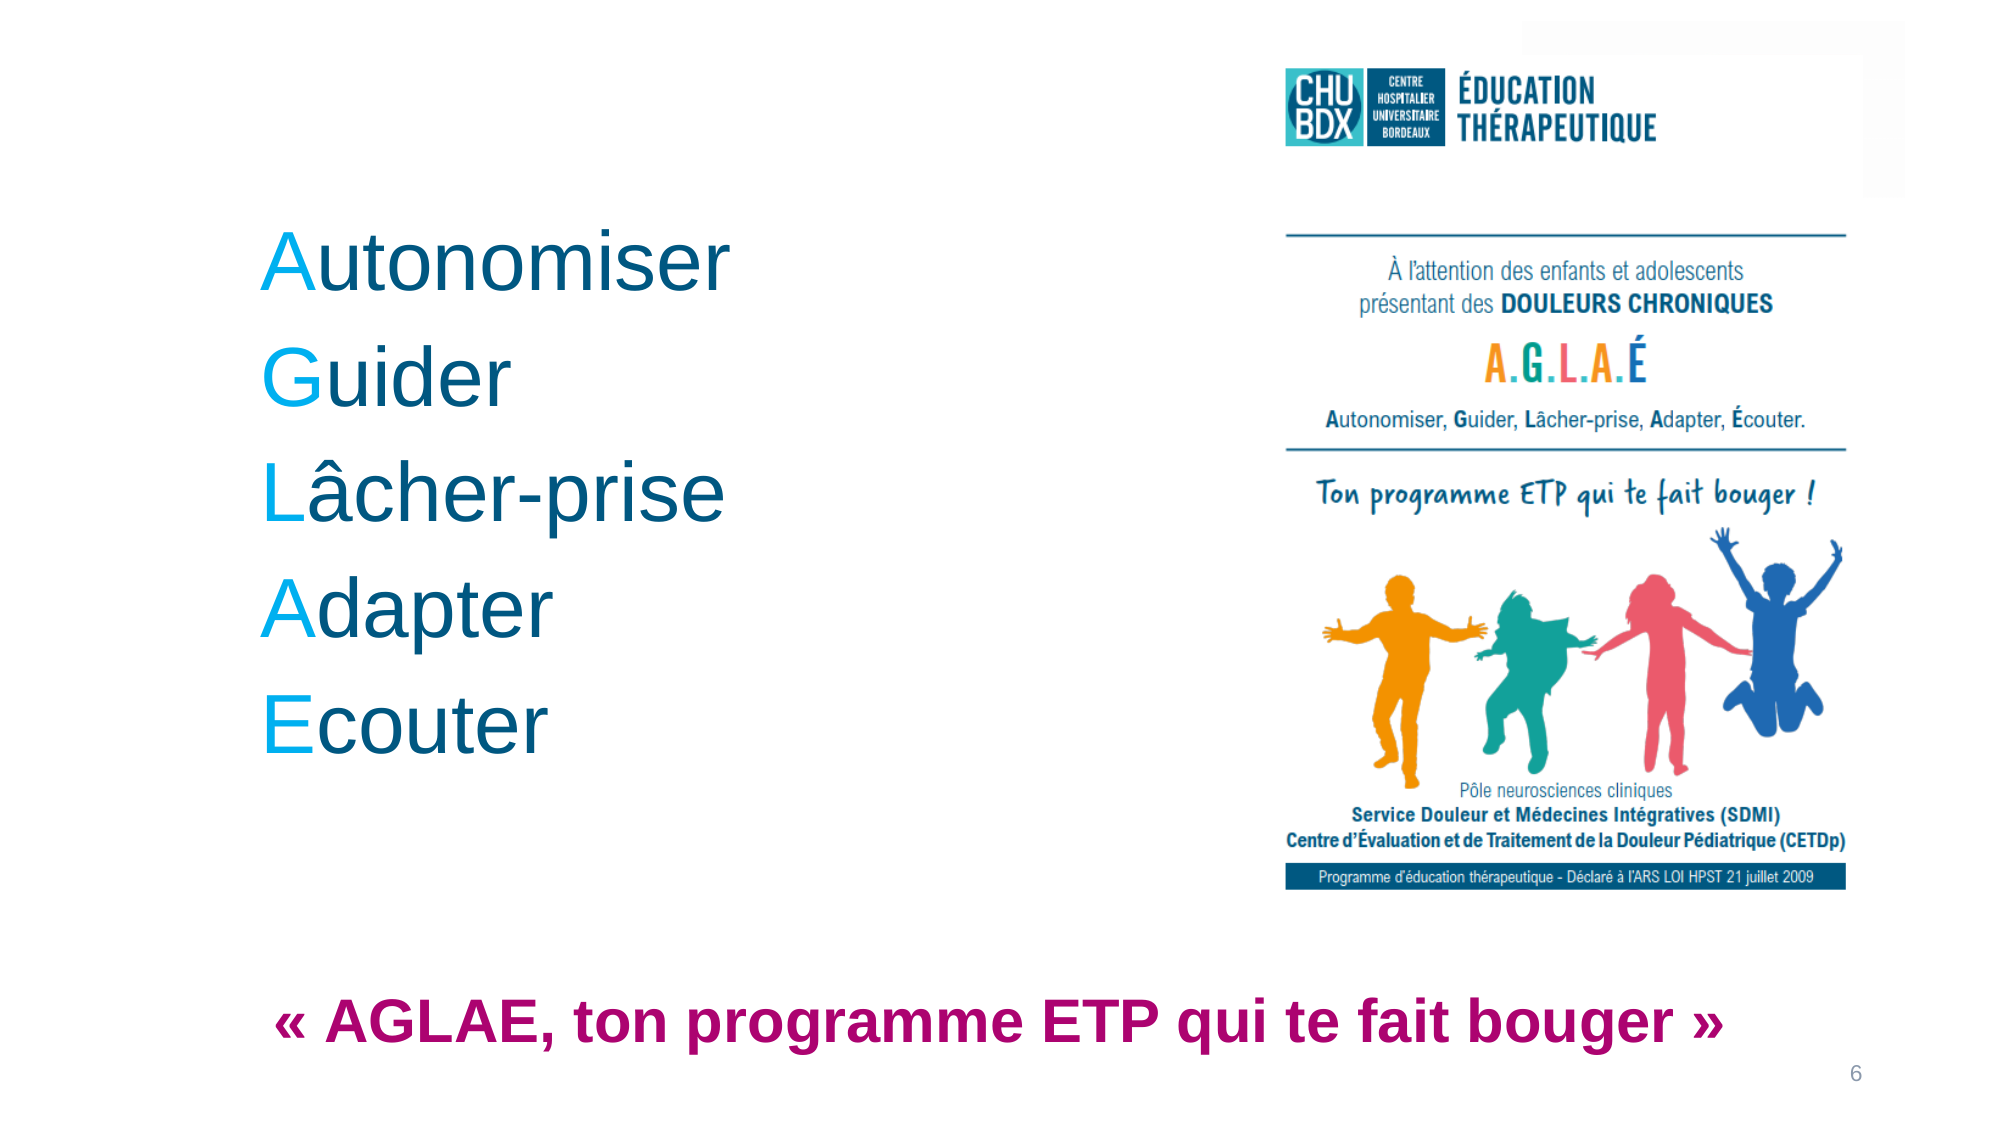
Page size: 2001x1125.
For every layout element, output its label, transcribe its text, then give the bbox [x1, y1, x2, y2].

slide_number 6 [1412, 1042, 1863, 1103]
list Autonomiser Guider Lâcher-prise Adapter Ecouter « AGLAE, ton programme ETP qui te fait bouger » [137, 198, 1863, 1065]
picture [1265, 21, 1905, 902]
